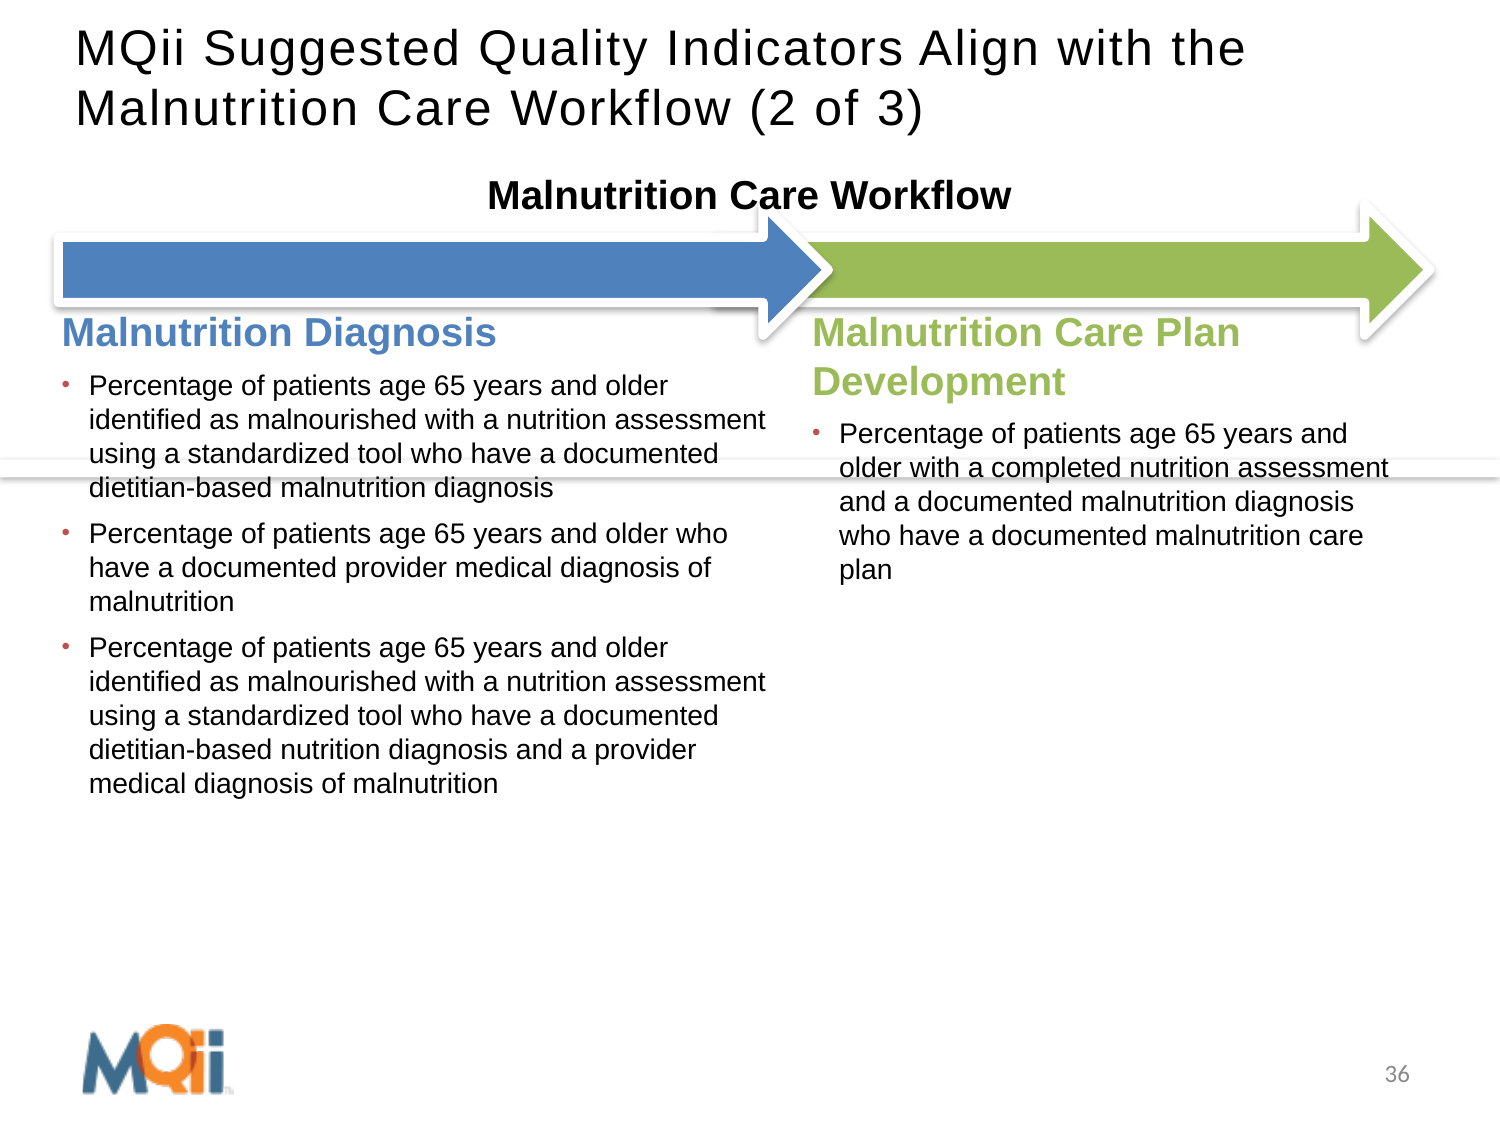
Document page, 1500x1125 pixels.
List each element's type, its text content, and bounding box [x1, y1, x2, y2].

text_box MQii Suggested Quality Indicators Align with the Malnutrition Care Workflow (2 of 3) [61, 69, 1430, 143]
text_box Malnutrition Care Plan Development Percentage of patients age 65 years and older with a completed nutrition assessment and a documented malnutrition diagnosis who have a documented malnutrition care plan [812, 306, 1414, 511]
text_box Malnutrition Diagnosis Percentage of patients age 65 years and older identified as malnourished with a nutrition assessment using a standardized tool who have a documented dietitian-based malnutrition diagnosis Percentage of patients age 65 years and older who have a documented provider medical diagnosis of malnutrition Percentage of patients age 65 years and older identified as malnourished with a nutrition assessment using a standardized tool who have a documented dietitian-based nutrition diagnosis and a provider medical diagnosis of malnutrition [61, 306, 775, 511]
slide_number 36 [1273, 1042, 1425, 1103]
text_box [57, 226, 829, 325]
text_box Malnutrition Care Workflow [416, 161, 1084, 226]
text_box [798, 203, 1431, 306]
